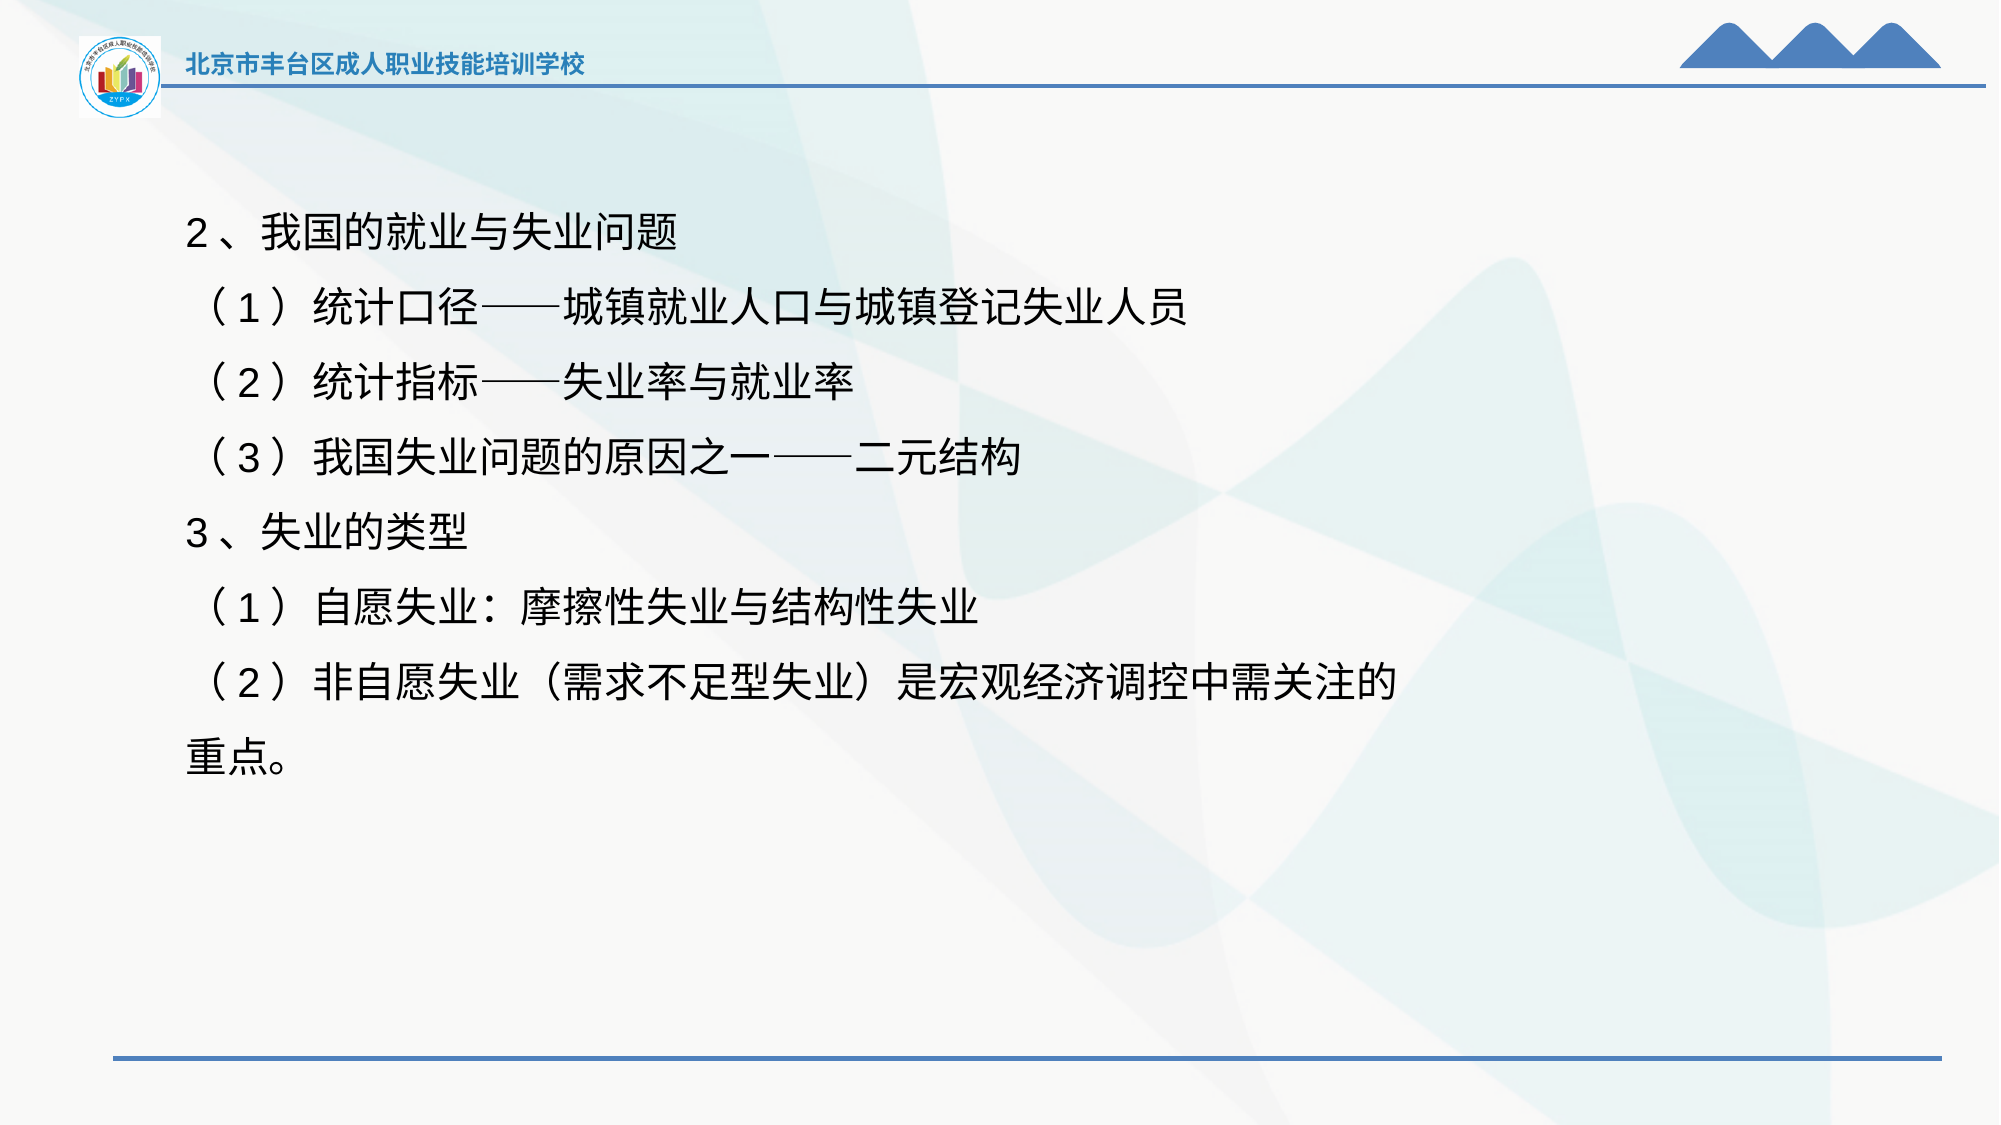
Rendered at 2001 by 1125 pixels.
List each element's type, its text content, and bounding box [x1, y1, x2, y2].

text_box [1840, 21, 1944, 70]
text_box 北京市丰台区成人职业技能培训学校 [170, 40, 632, 85]
text_box 2、我国的就业与失业问题 （1）统计口径——城镇就业人口与城镇登记失业人员 （2）统计指标——失业率与就业率 （3）我国失业问题的原因之一——二元结构 3、失业的类型 （1）自愿失业：摩擦性失业与结构性失业 （2）非自愿失业（需求不足型失业）是宏观经济调控中需关注的重点。 [170, 173, 1451, 863]
text_box [1677, 21, 1772, 70]
text_box [1763, 21, 1853, 70]
picture [0, 0, 1999, 1125]
